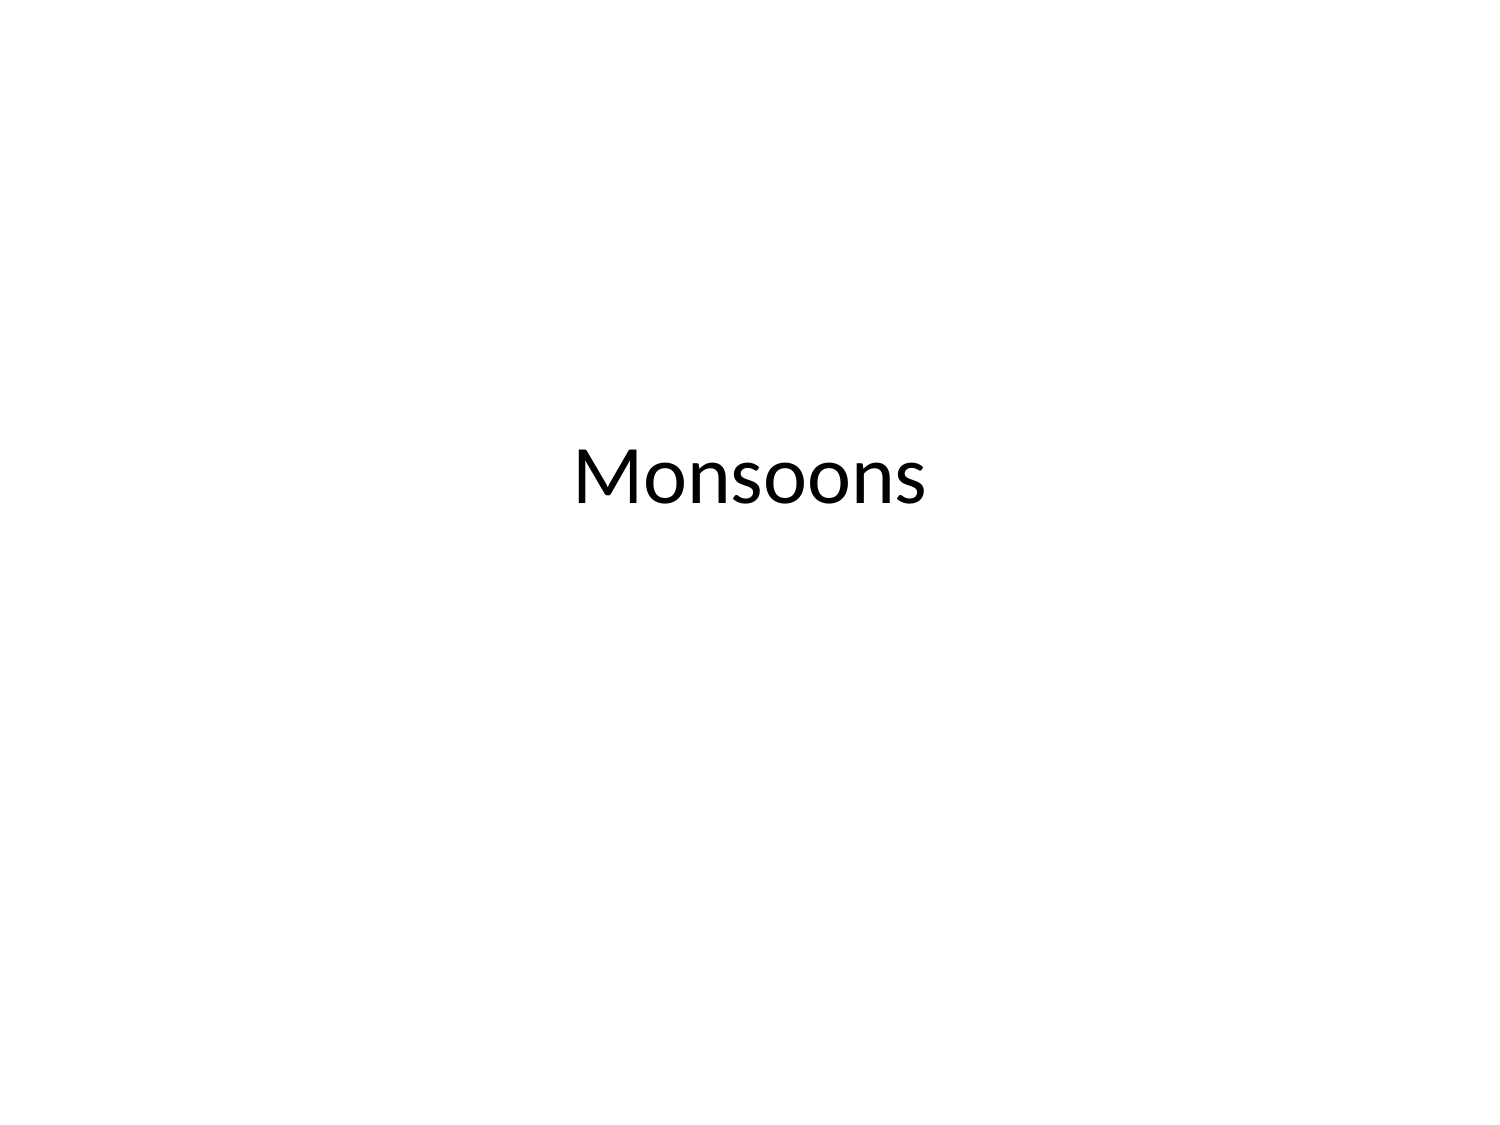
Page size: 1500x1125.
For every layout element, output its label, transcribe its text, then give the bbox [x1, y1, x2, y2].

title Monsoons [62, 349, 1438, 591]
